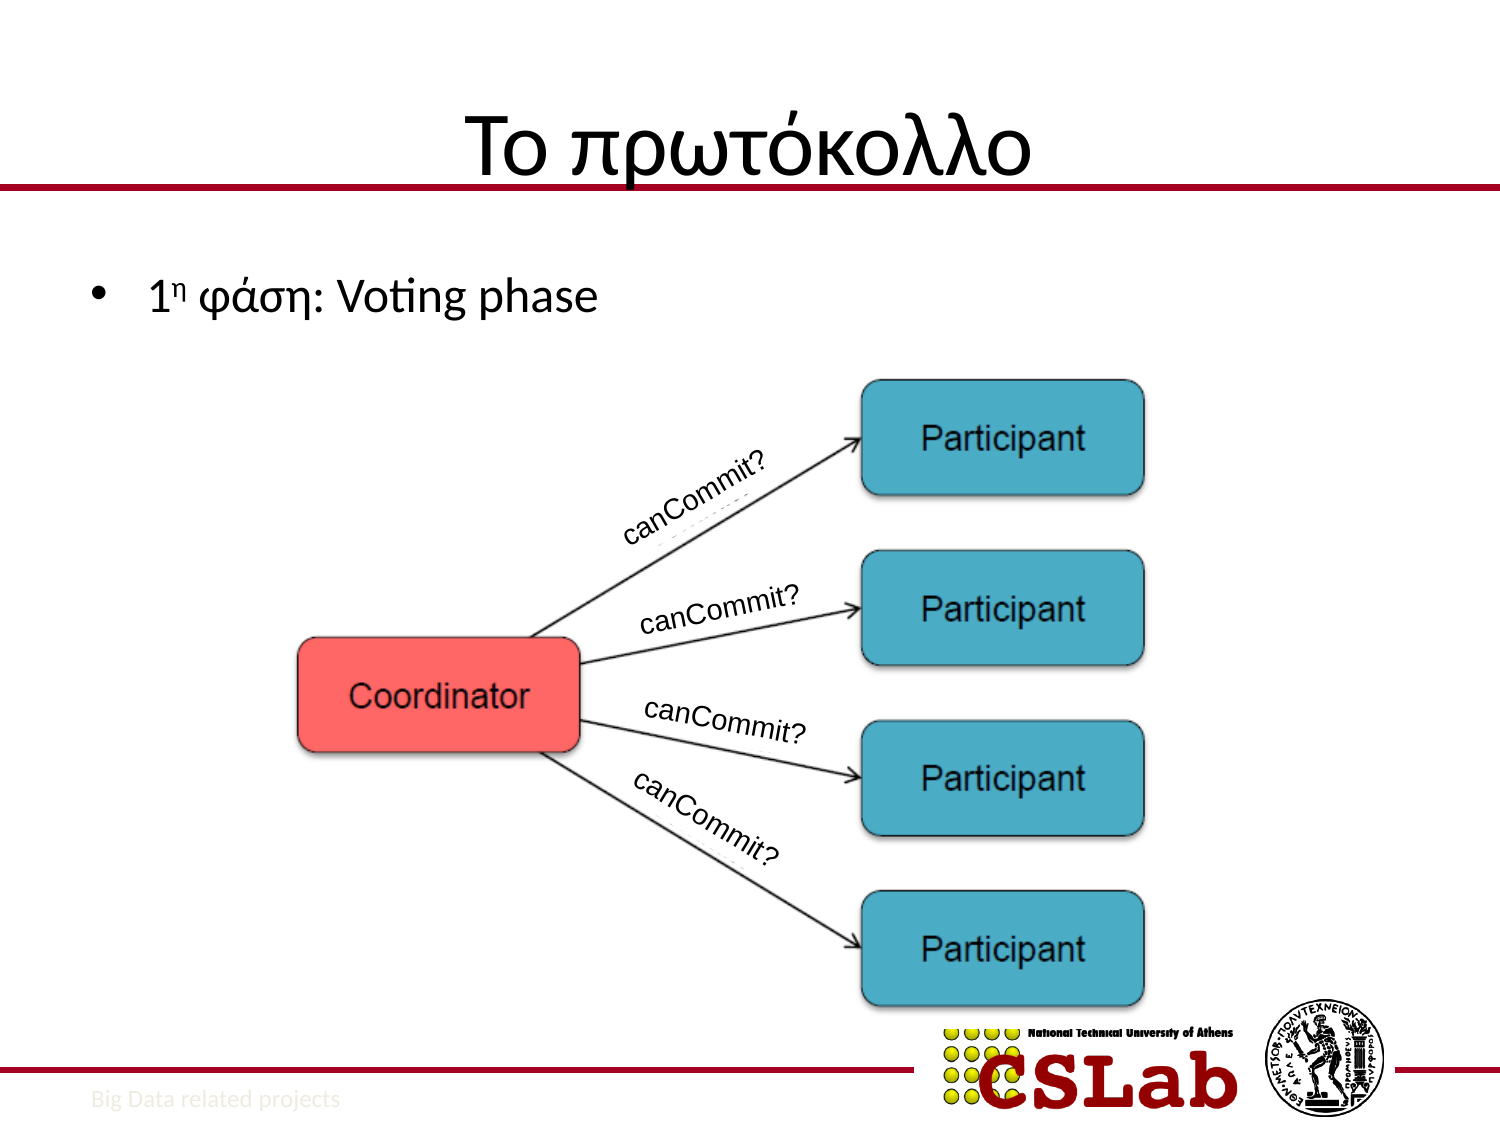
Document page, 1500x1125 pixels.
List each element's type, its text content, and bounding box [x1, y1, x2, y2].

picture [1265, 999, 1384, 1117]
picture [253, 361, 1243, 1118]
title Το πρωτόκολλο [74, 44, 1426, 233]
list 1η φάση: Voting phase [74, 255, 1426, 999]
